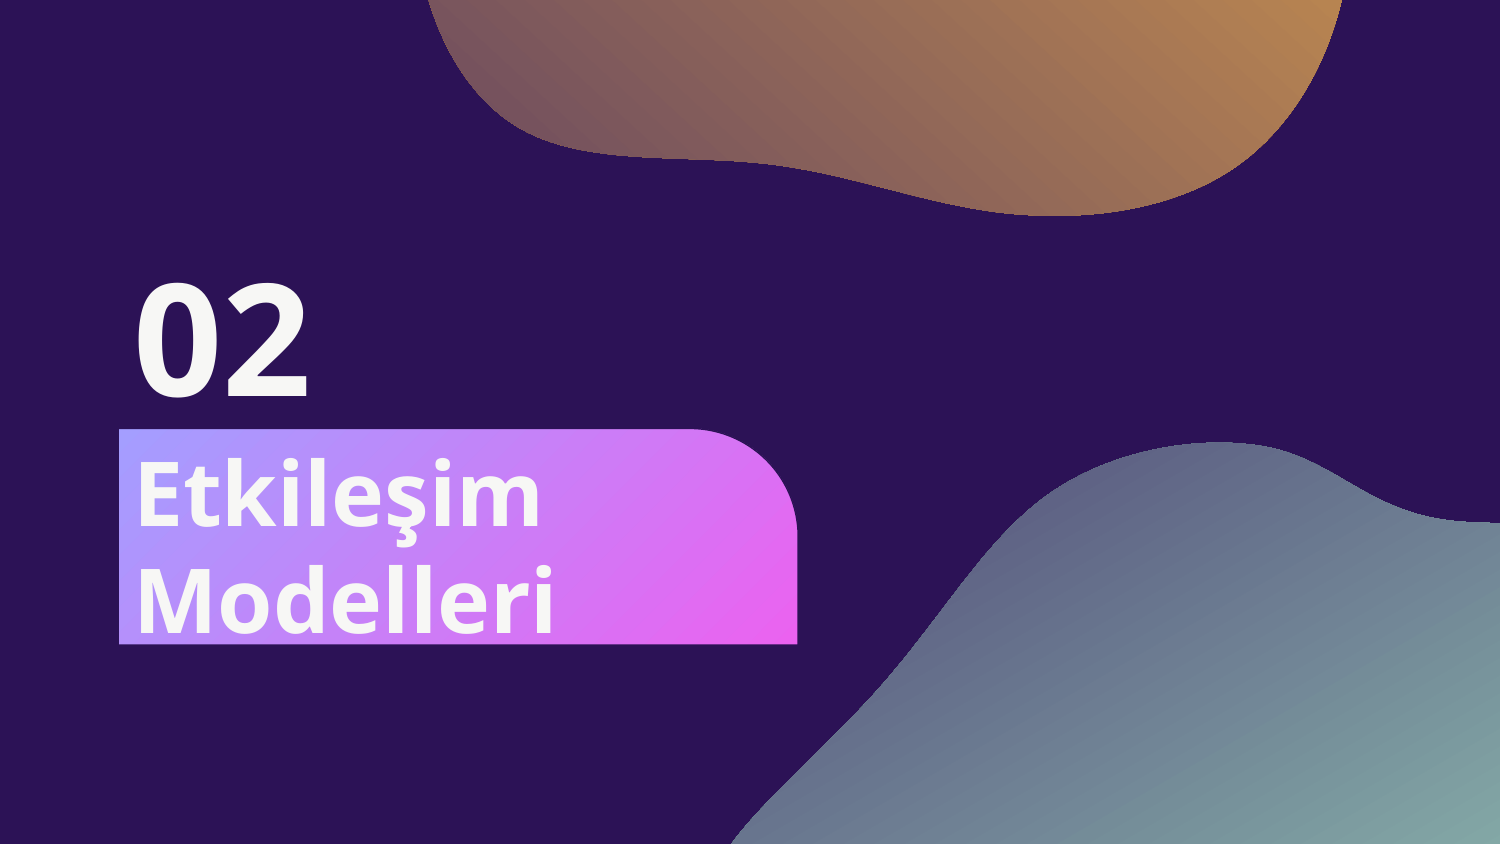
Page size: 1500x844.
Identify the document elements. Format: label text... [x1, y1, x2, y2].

text_box [750, 446, 799, 646]
title 02 [118, 241, 373, 443]
title Etkileşim Modelleri [118, 421, 750, 652]
